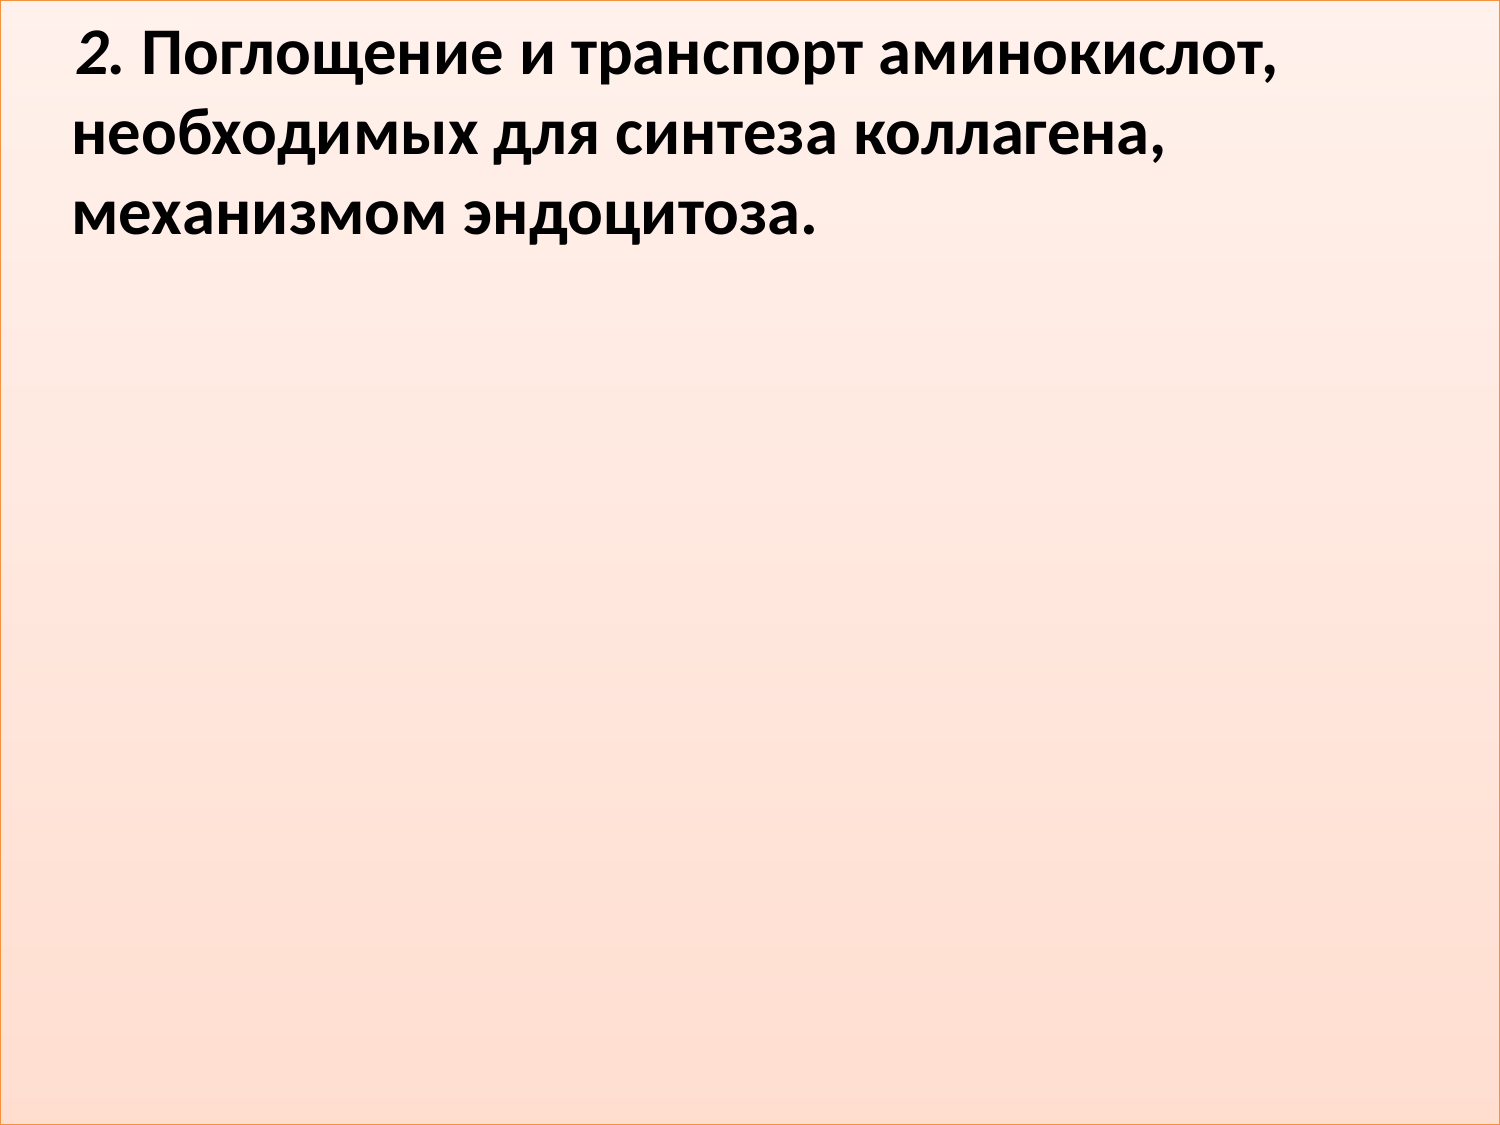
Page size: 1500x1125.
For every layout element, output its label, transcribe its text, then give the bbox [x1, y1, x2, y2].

list 2. Поглощение и транспорт аминокислот, необходимых для син­теза коллагена, механизмом эндоцитоза. [0, 0, 1500, 1125]
